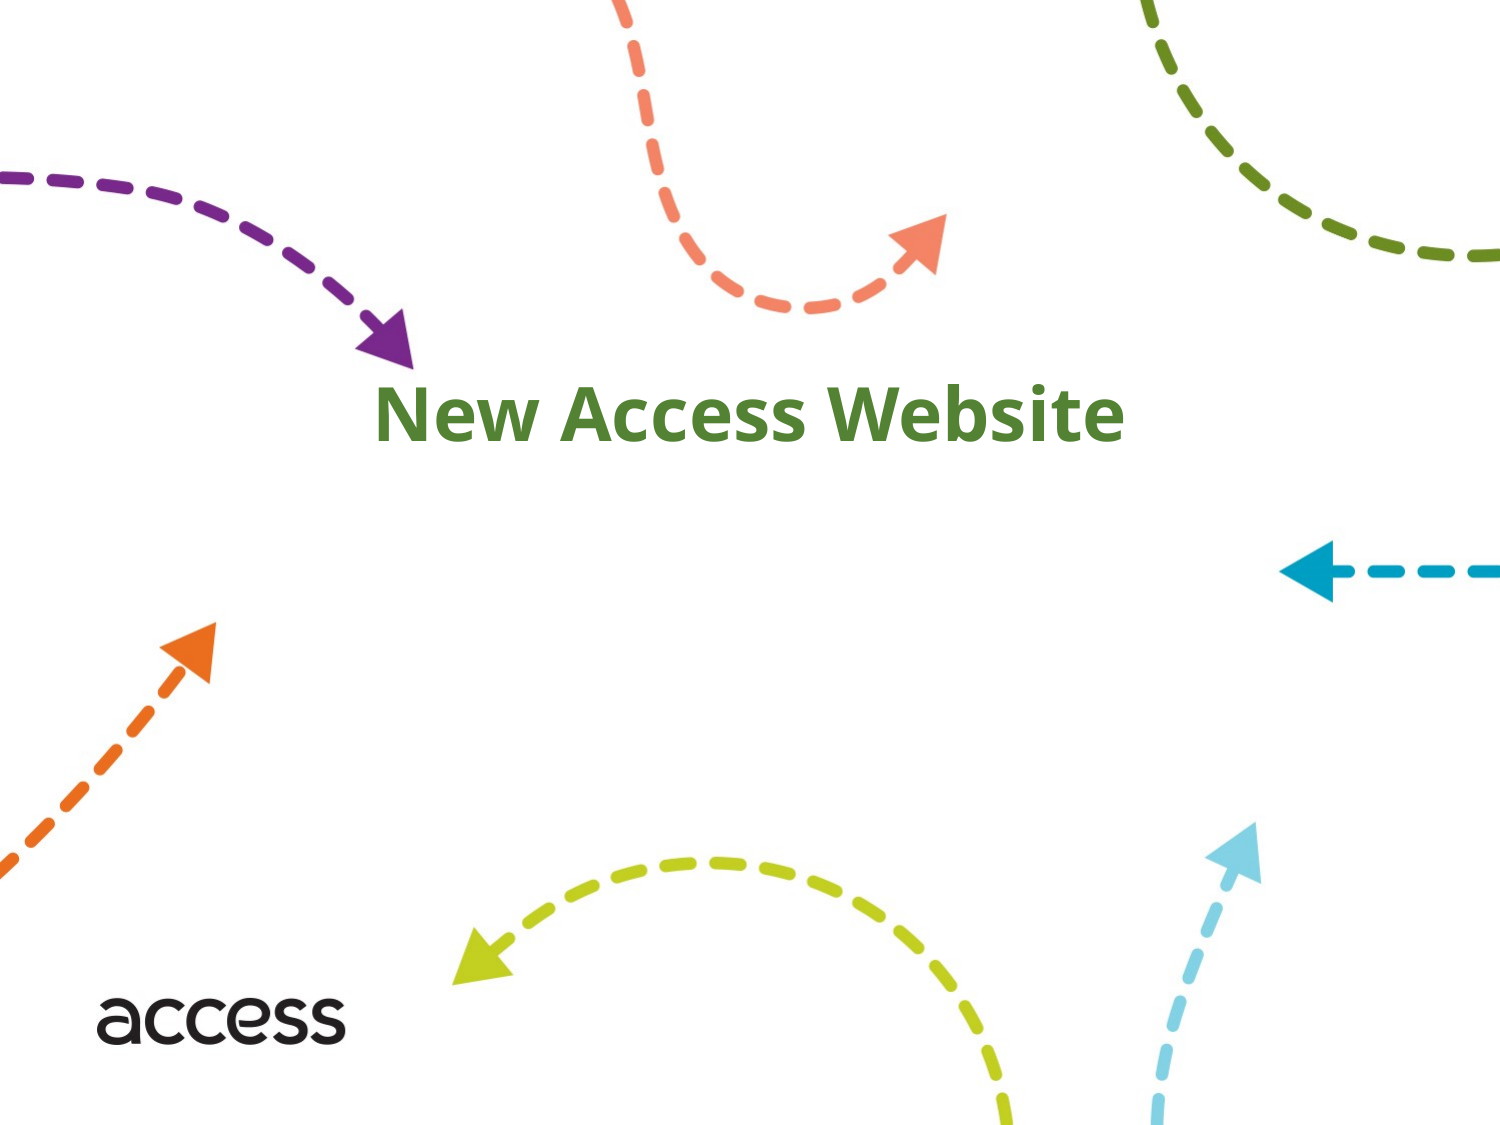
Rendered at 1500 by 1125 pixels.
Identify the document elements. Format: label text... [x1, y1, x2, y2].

text_box New Access Website [176, 359, 1324, 464]
picture [0, 0, 1500, 1125]
